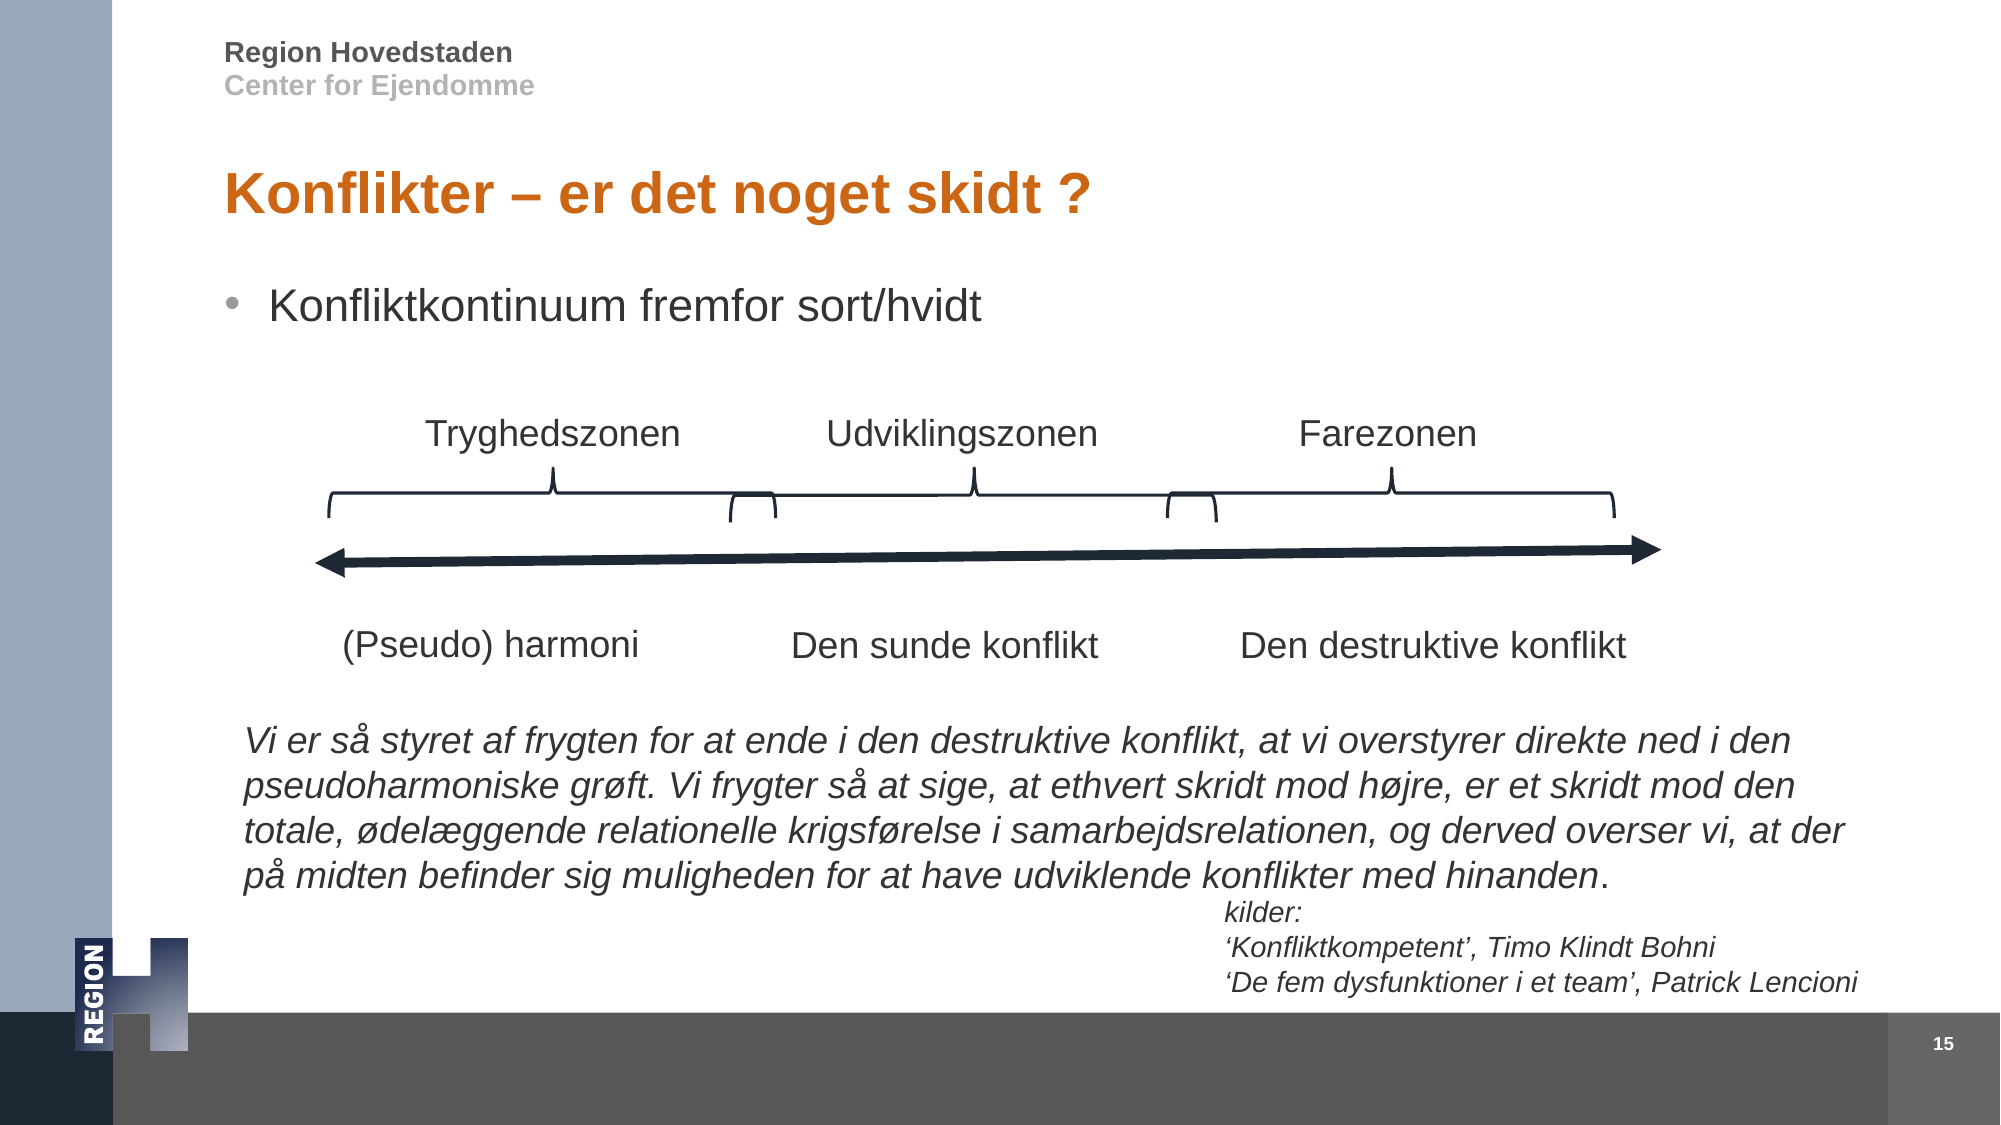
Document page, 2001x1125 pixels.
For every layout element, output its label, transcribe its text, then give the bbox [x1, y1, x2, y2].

text_box (Pseudo) harmoni [341, 620, 492, 715]
text_box [328, 492, 424, 519]
text_box Udviklingszonen [826, 408, 977, 547]
text_box kilder: ‘Konfliktkompetent’, Timo Klindt Bohni ‘De fem dysfunktioner i et team’, Patrick Lencioni [1224, 893, 1910, 965]
text_box [1449, 492, 1616, 519]
text_box [575, 492, 774, 519]
text_box Den sunde konflikt [790, 621, 941, 715]
text_box [729, 494, 826, 523]
text_box Tryghedszonen [424, 408, 575, 547]
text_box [314, 549, 1662, 564]
text_box Den destruktive konflikt [1239, 621, 1390, 715]
text_box [1166, 492, 1298, 519]
picture [0, 938, 188, 1125]
slide_number 15 [1887, 1031, 2000, 1061]
list Konfliktkontinuum fremfor sort/hvidt [224, 196, 1888, 771]
text_box Farezonen [1298, 408, 1449, 547]
text_box Vi er så styret af frygten for at ende i den destruktive konflikt, at vi overstyrer direkte ned i den pseudoharmoniske grøft. Vi frygter så at sige, at ethvert skridt mod højre, er et skridt mod den totale, ødelæggende relationelle krigsførelse i samarbejdsrelationen, og derved overser vi, at der på midten befinder sig muligheden for at have udviklende konflikter med hinanden. [244, 715, 1875, 894]
title Konflikter – er det noget skidt ? [224, 90, 1888, 196]
text_box [977, 490, 1218, 523]
